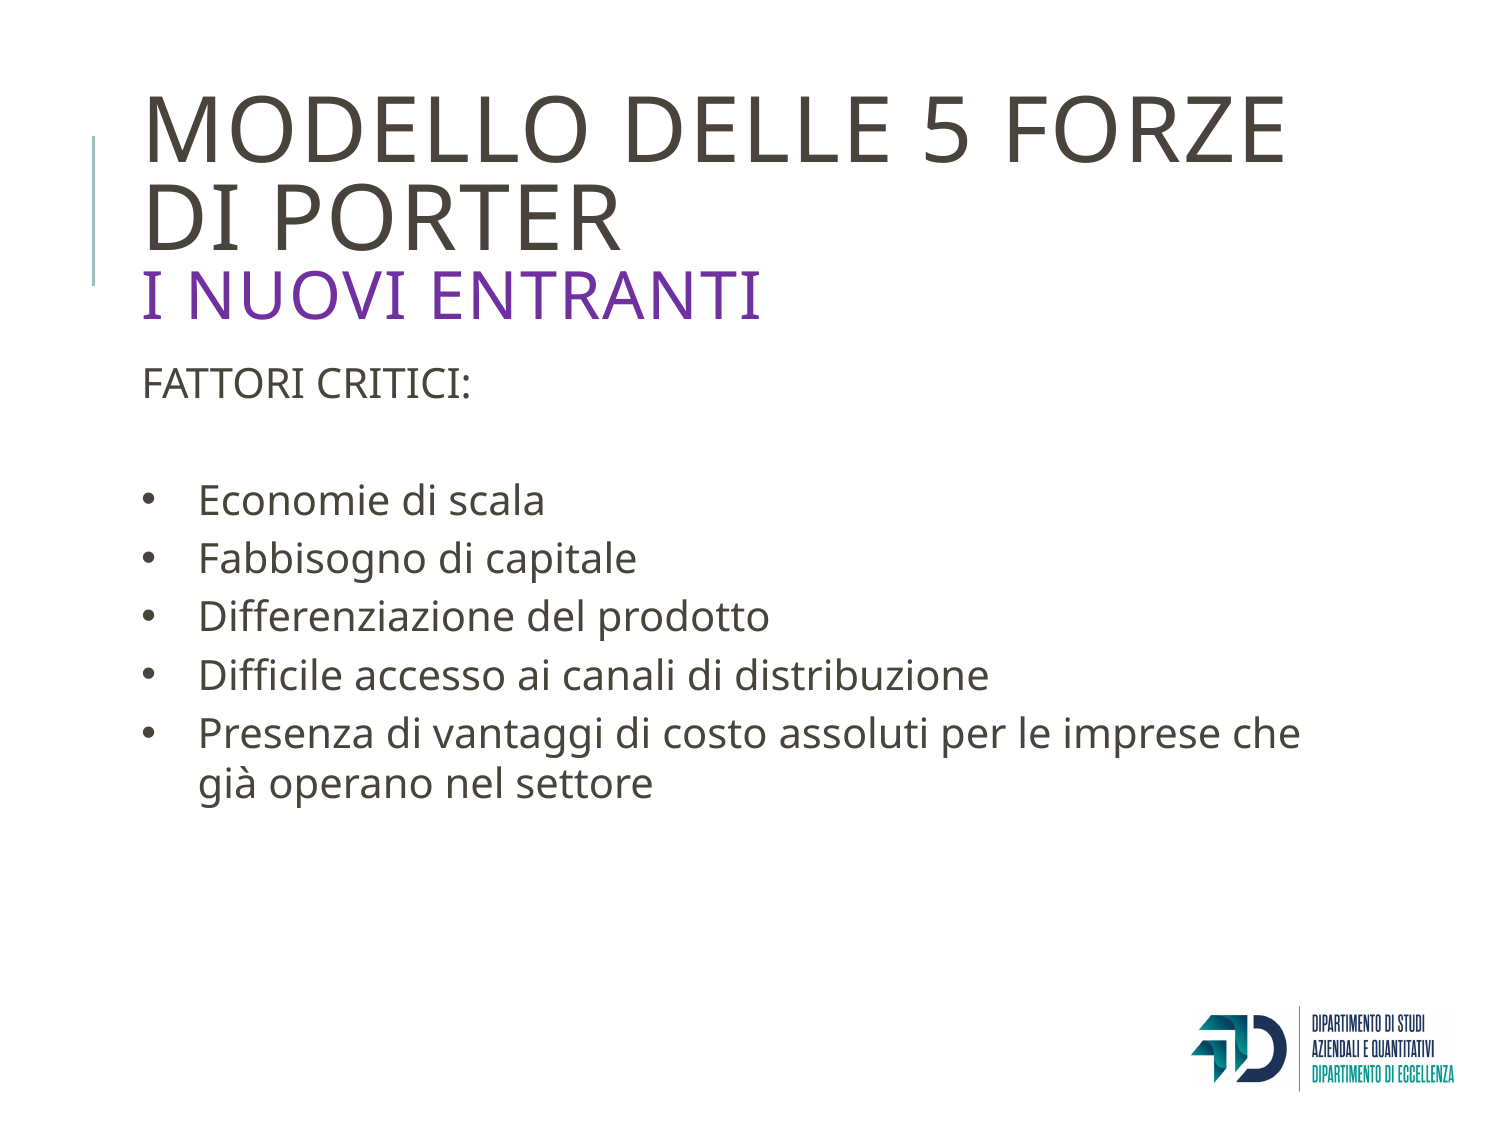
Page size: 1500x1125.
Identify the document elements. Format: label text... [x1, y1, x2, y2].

text_box [74, 0, 1425, 184]
text_box FATTORI CRITICI: Economie di scala Fabbisogno di capitale Differenziazione del prodotto Difficile accesso ai canali di distribuzione Presenza di vantaggi di costo assoluti per le imprese che già operano nel settore [126, 349, 1323, 1092]
picture [1190, 1006, 1455, 1093]
title MODELLO DELLE 5 FORZE DI PORTER I nuovi entranti [126, 89, 1323, 336]
